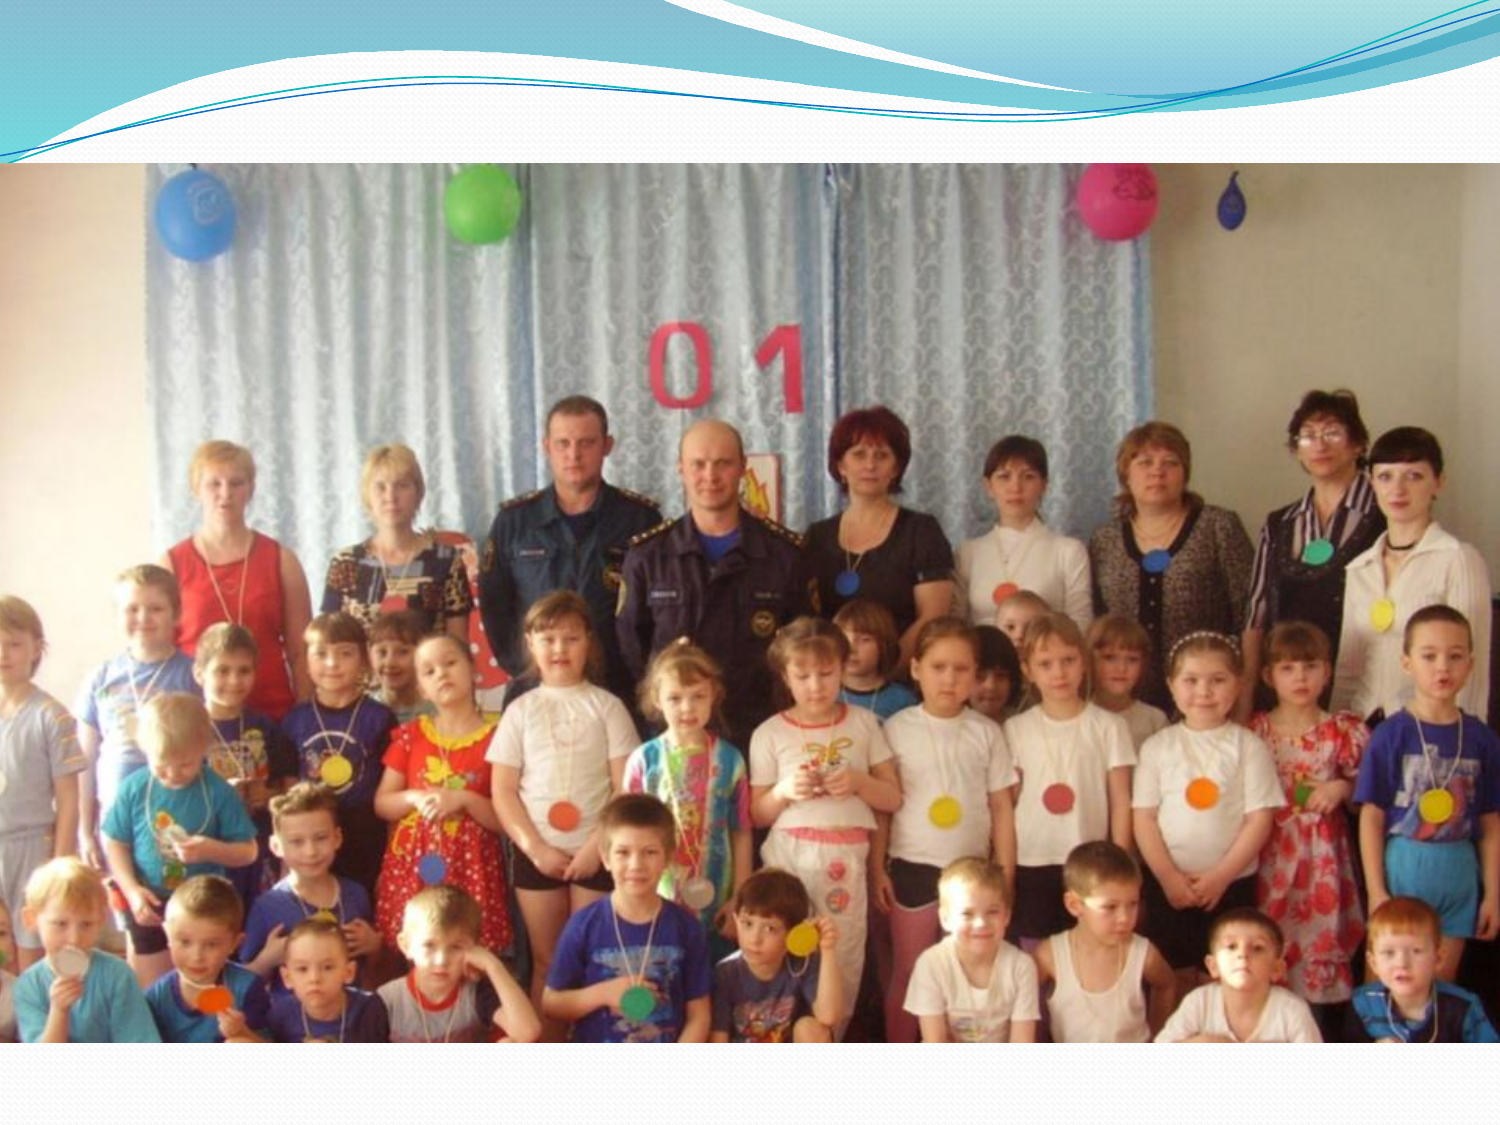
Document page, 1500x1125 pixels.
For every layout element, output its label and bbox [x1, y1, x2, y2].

picture [0, 163, 1500, 1044]
